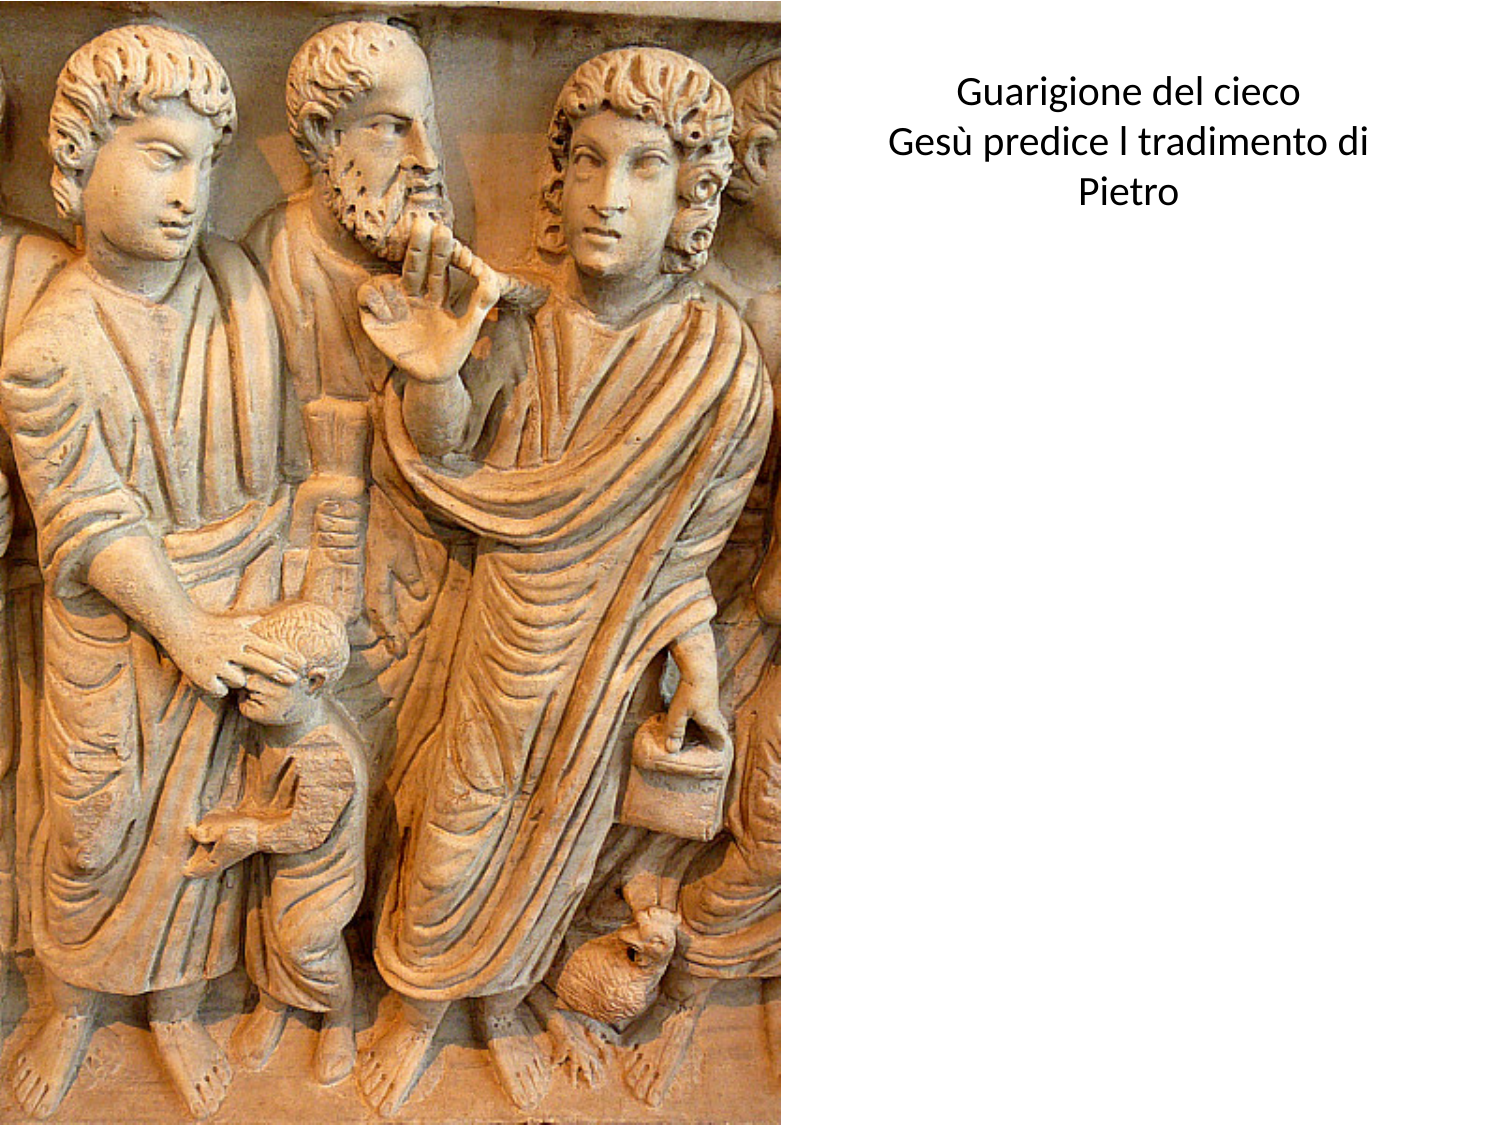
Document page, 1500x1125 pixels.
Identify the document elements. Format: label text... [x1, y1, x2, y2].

title Guarigione del cieco Gesù predice l tradimento di Pietro [832, 45, 1425, 233]
picture [0, 1, 782, 1125]
